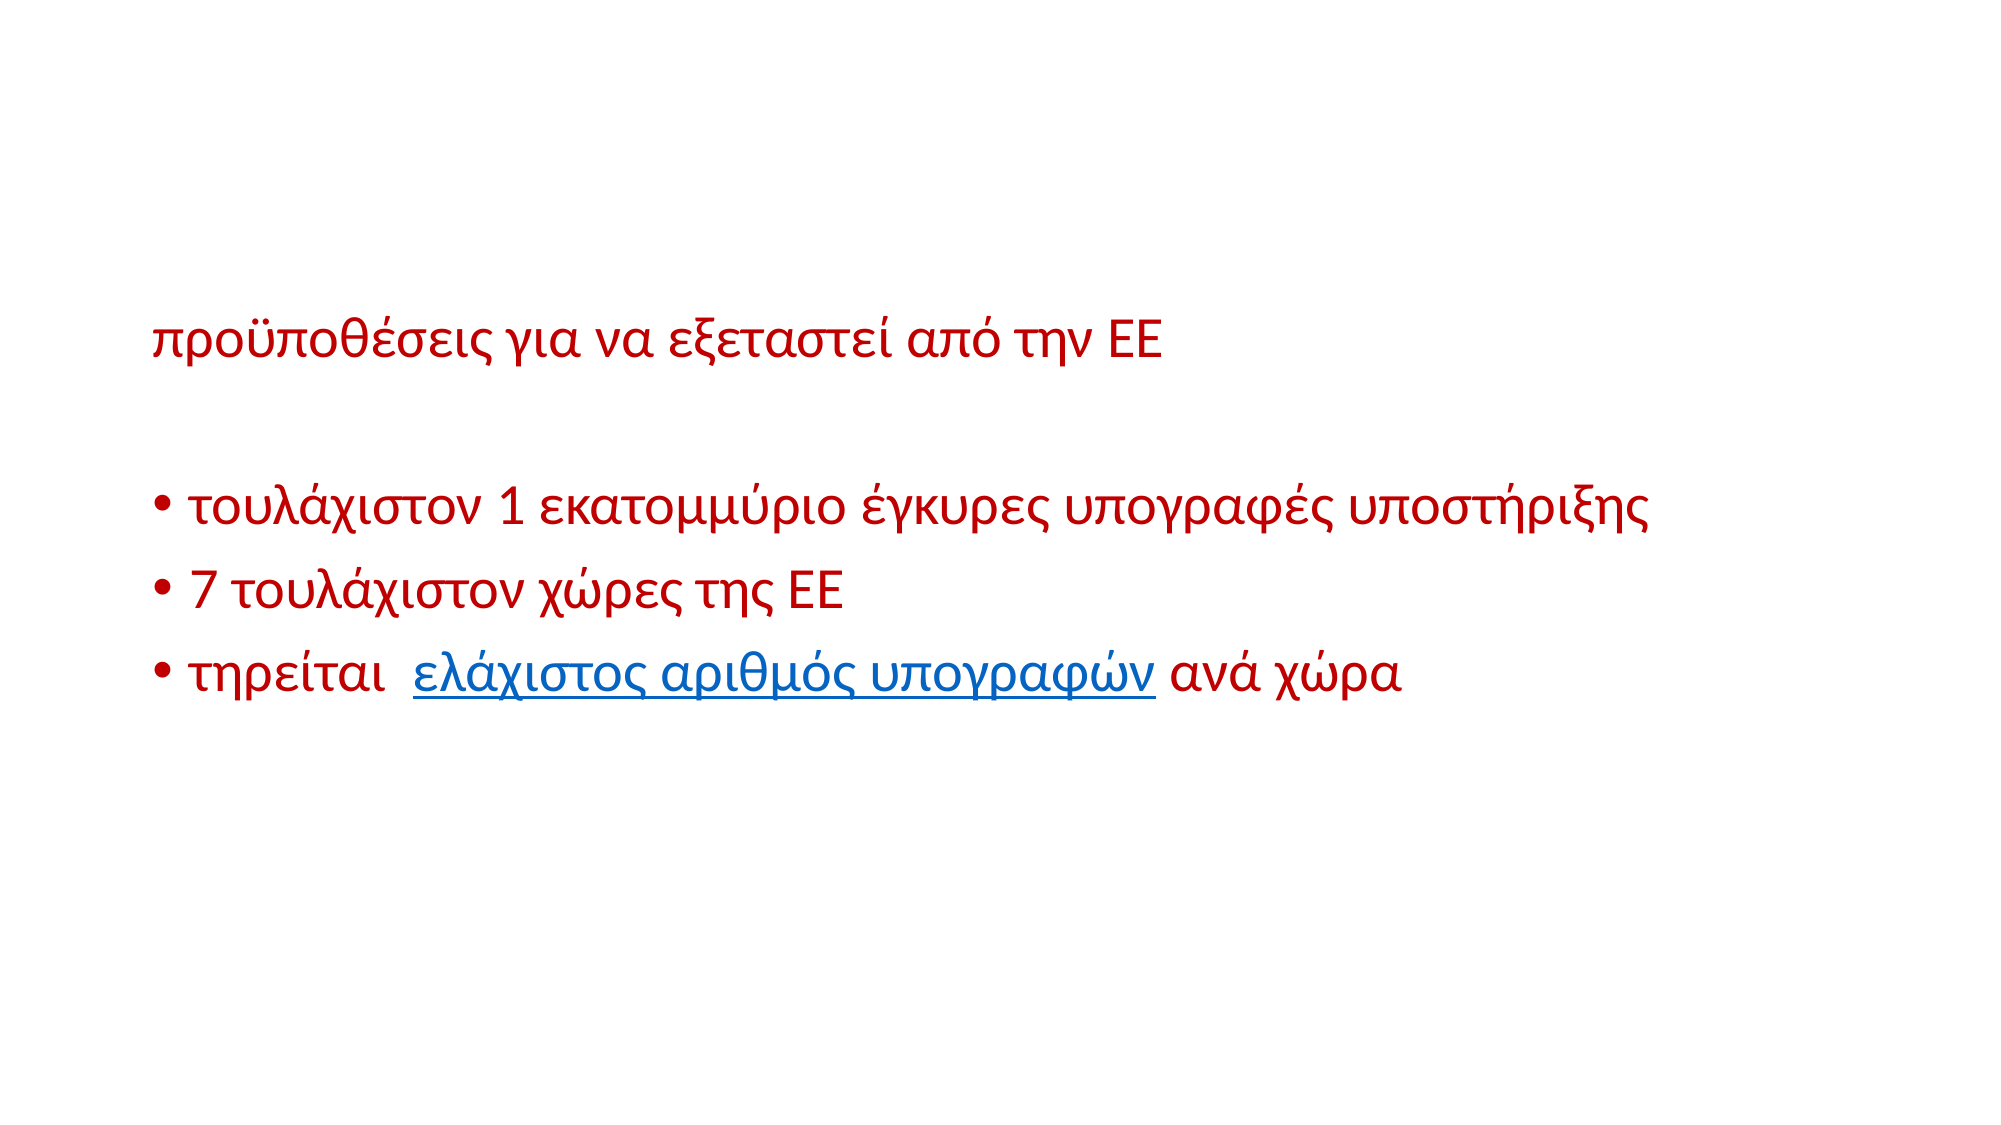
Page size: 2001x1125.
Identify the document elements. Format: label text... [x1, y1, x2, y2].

list προϋποθέσεις για να εξεταστεί από την ΕΕ τουλάχιστον 1 εκατομμύριο έγκυρες υπογραφές υποστήριξης 7 τουλάχιστον χώρες της ΕΕ τηρείται ελάχιστος αριθμός υπογραφών ανά χώρα [137, 299, 1863, 1014]
